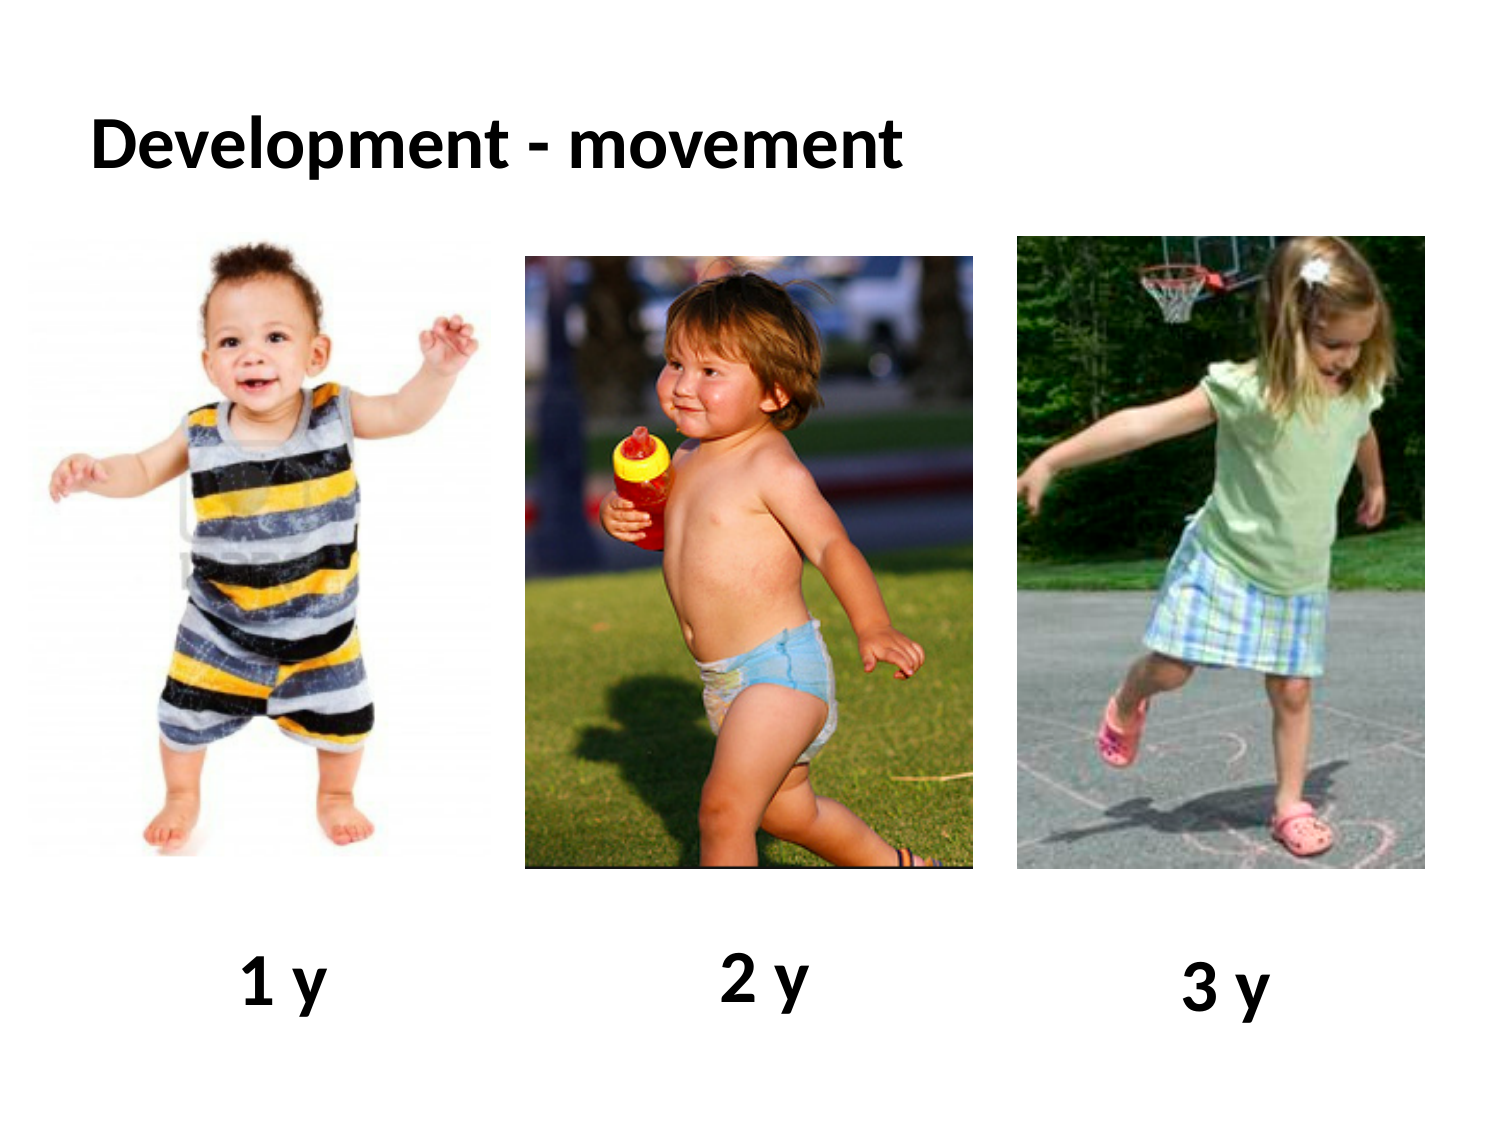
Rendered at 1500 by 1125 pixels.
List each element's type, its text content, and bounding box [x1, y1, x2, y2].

text_box 2 y [557, 920, 973, 1025]
picture [28, 232, 491, 861]
text_box 3 y [1017, 928, 1434, 1034]
title Development - movement [74, 44, 1426, 233]
picture [524, 255, 974, 869]
picture [1017, 235, 1426, 869]
text_box 1 y [74, 923, 491, 1028]
